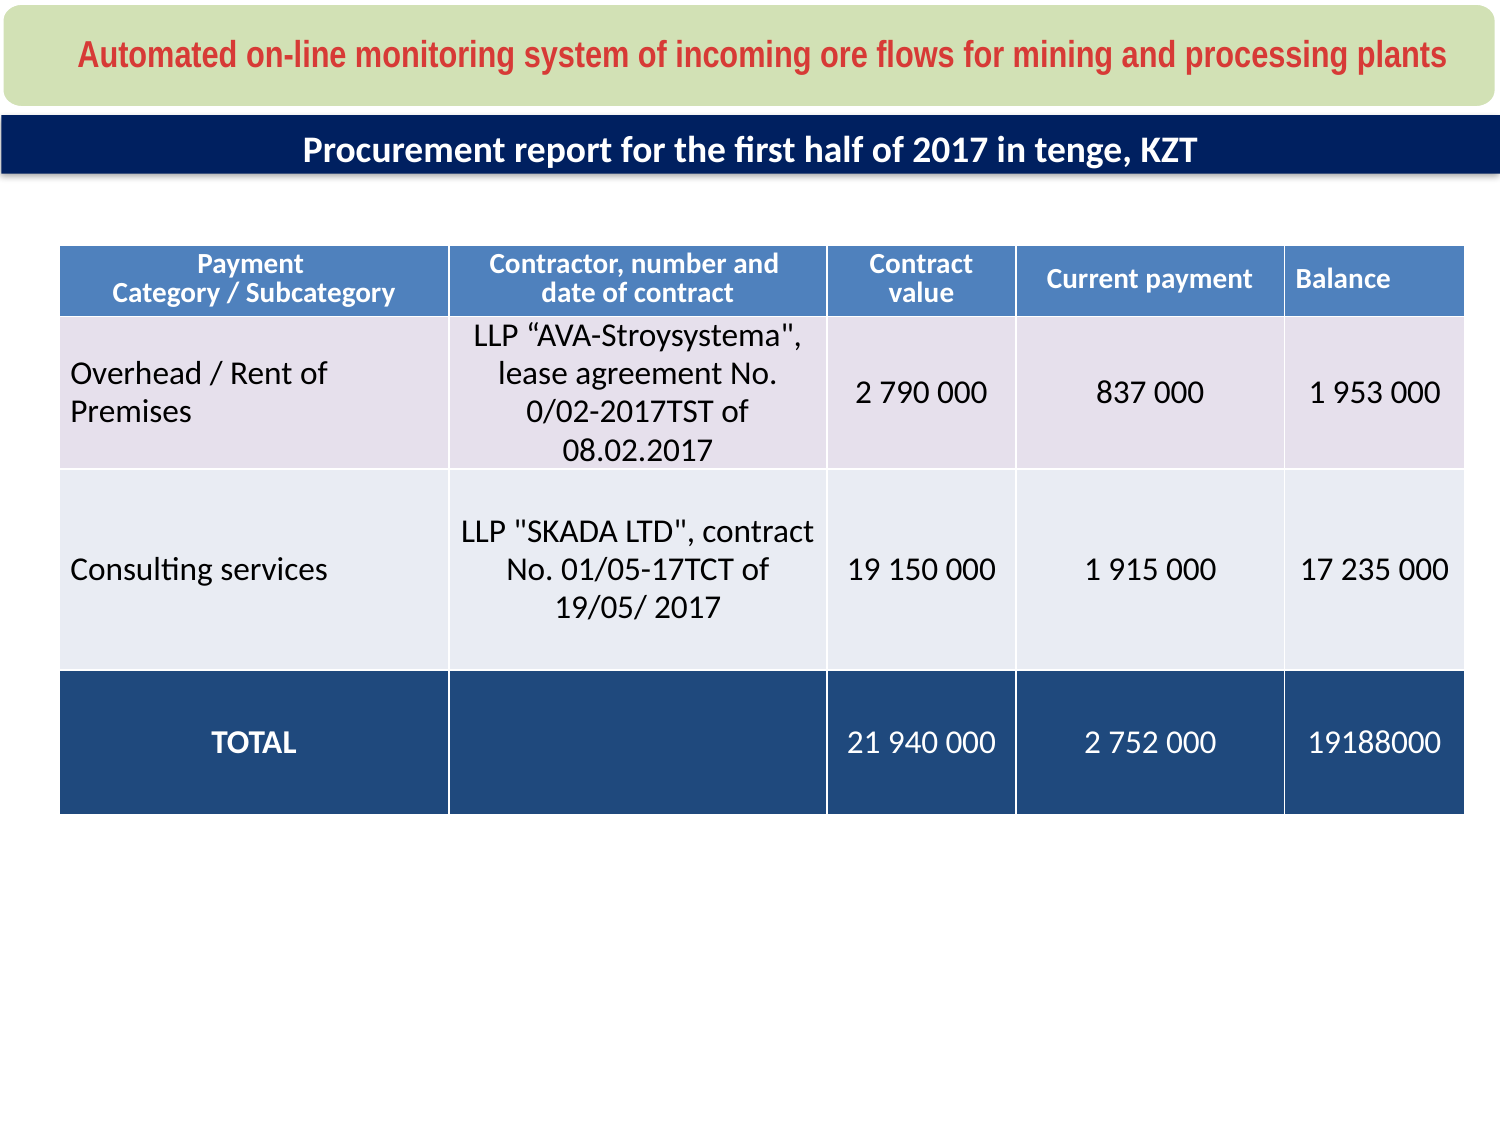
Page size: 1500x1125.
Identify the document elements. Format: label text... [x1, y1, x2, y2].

table_cell LLP “AVA-Stroysystema", lease agreement No. 0/02-2017TST of 08.02.2017 [450, 317, 826, 468]
table_cell [450, 671, 826, 814]
table_cell 17 235 000 [1285, 470, 1464, 669]
table_header Current payment [1017, 246, 1284, 316]
table_cell 21 940 000 [828, 671, 1015, 814]
table_cell 19188000 [1285, 671, 1464, 814]
table_cell 19 150 000 [828, 470, 1015, 669]
text_box Procurement report for the first half of 2017 in tenge, KZT [1, 115, 1500, 174]
table_cell LLP "SKADA LTD", contract No. 01/05-17TCT of 19/05/ 2017 [450, 470, 826, 669]
table_header Contractor, number and date of contract [450, 246, 826, 316]
table_cell 1 953 000 [1285, 317, 1464, 468]
table_cell TOTAL [60, 671, 448, 814]
table_cell 2 752 000 [1017, 671, 1284, 814]
table_cell 2 790 000 [828, 317, 1015, 468]
table_cell 837 000 [1017, 317, 1284, 468]
table_header Contract value [828, 246, 1015, 316]
table_header Balance [1285, 246, 1464, 316]
text_box Automated on-line monitoring system of incoming ore flows for mining and processing plants [0, 0, 1499, 111]
table_cell 1 915 000 [1017, 470, 1284, 669]
table_cell Overhead / Rent of Premises [60, 317, 448, 468]
table_cell Consulting services [60, 470, 448, 669]
table_header Payment Category / Subcategory [60, 246, 448, 316]
